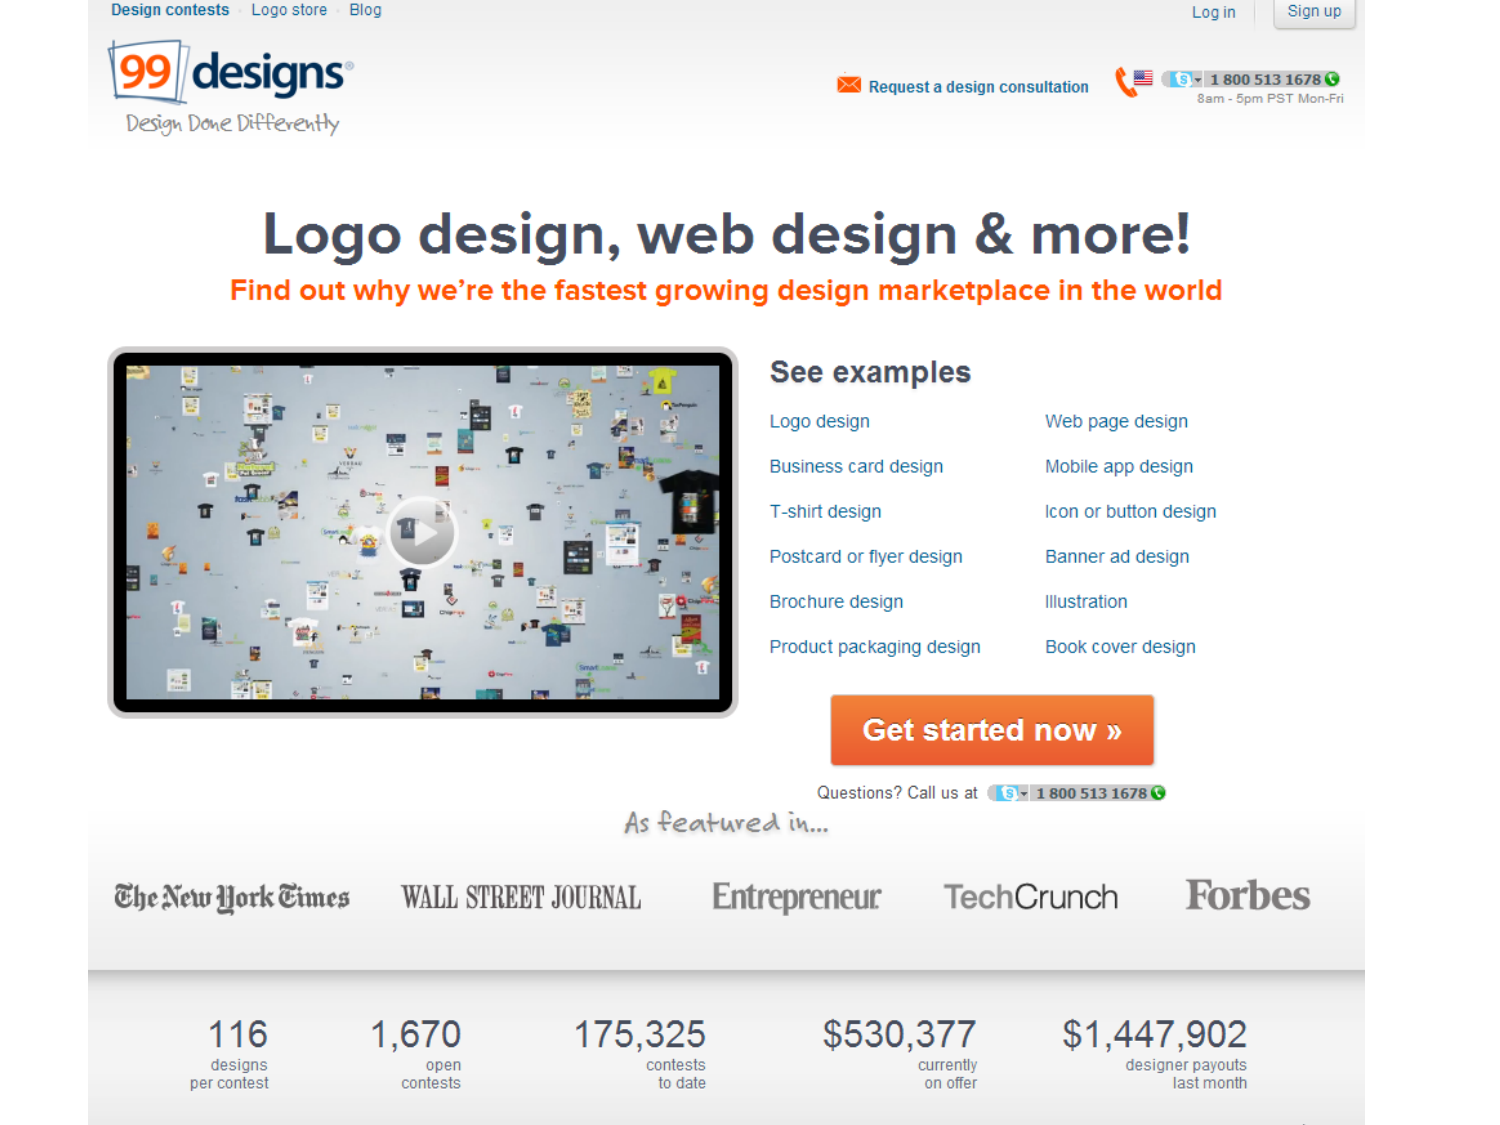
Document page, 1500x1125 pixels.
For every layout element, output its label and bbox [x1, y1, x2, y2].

picture [88, 0, 1365, 1125]
